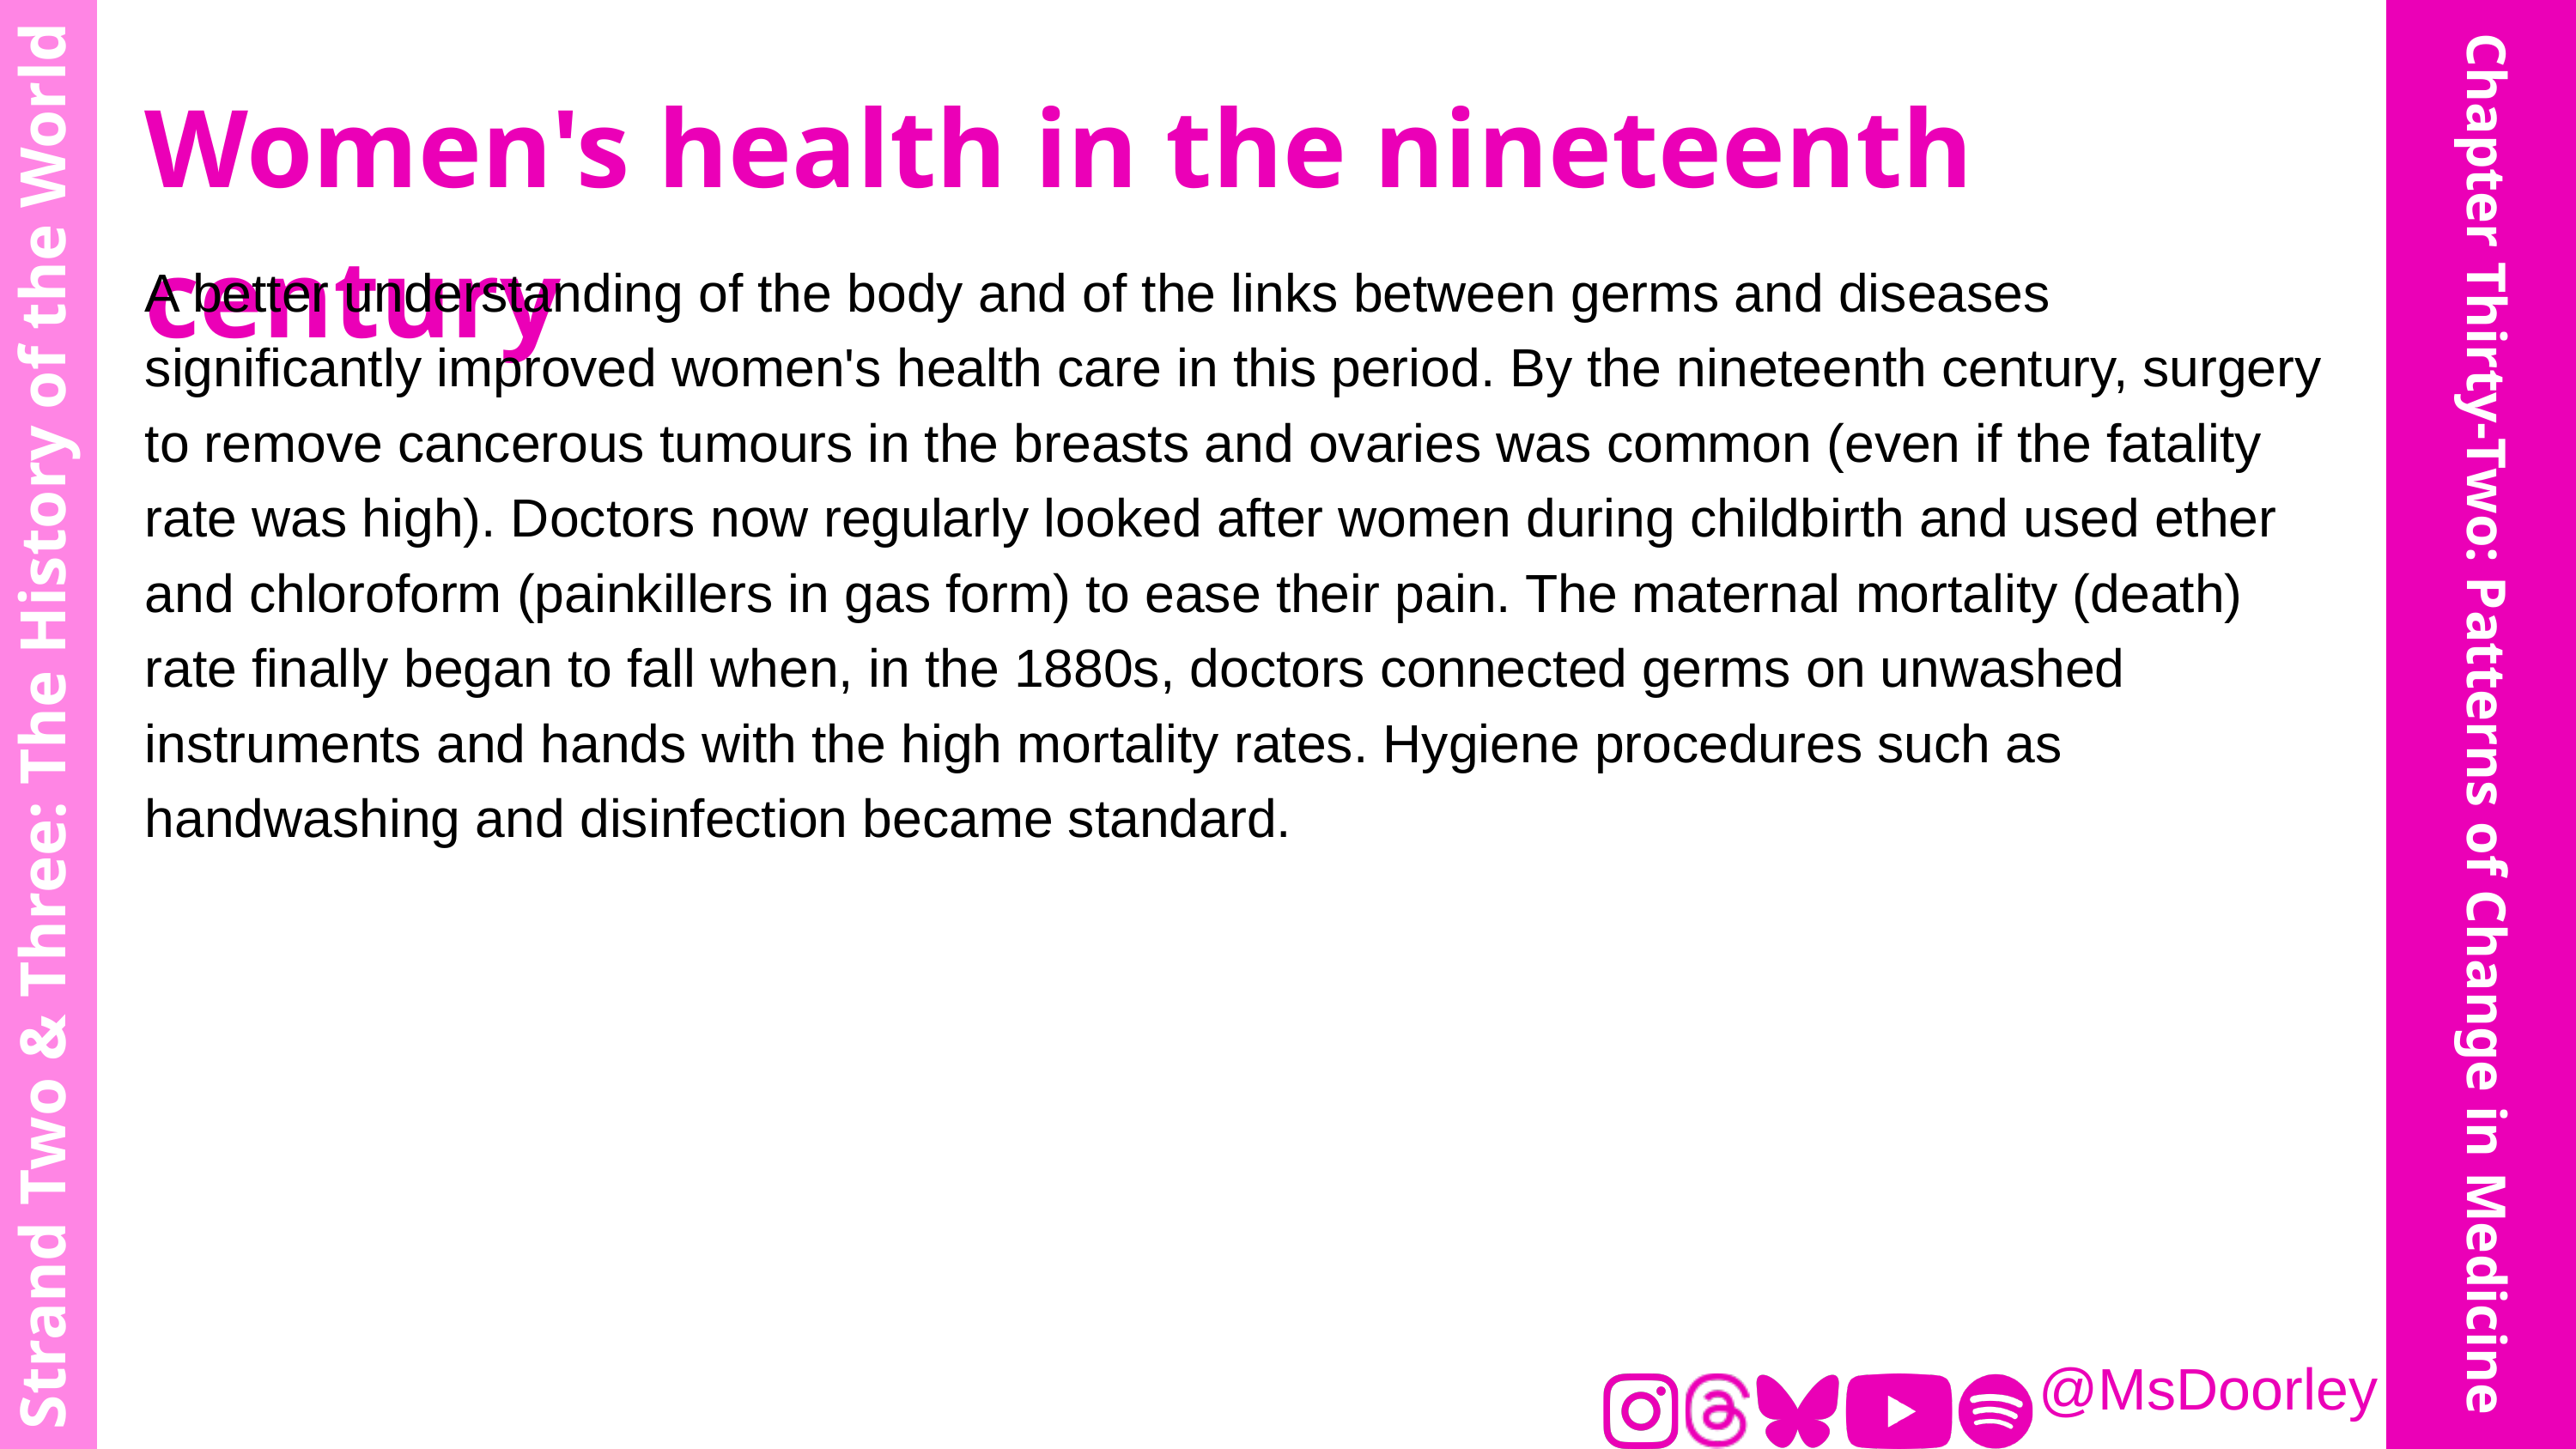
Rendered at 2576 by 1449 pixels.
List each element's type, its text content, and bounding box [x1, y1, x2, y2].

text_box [0, 0, 97, 1449]
text_box A better understanding of the body and of the links between germs and diseases significantly improved women's health care in this period. By the nineteenth century, surgery to remove cancerous tumours in the breasts and ovaries was common (even if the fatality rate was high). Doctors now regularly looked after women during childbirth and used ether and chloroform (painkillers in gas form) to ease their pain. The maternal mortality (death) rate finally began to fall when, in the 1880s, doctors connected germs on unwashed instruments and hands with the high mortality rates. Hygiene procedures such as handwashing and disinfection became standard. [144, 247, 2344, 848]
text_box Women's health in the nineteenth century [144, 58, 2344, 247]
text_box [1603, 1373, 2386, 1449]
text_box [2385, 0, 2576, 1449]
